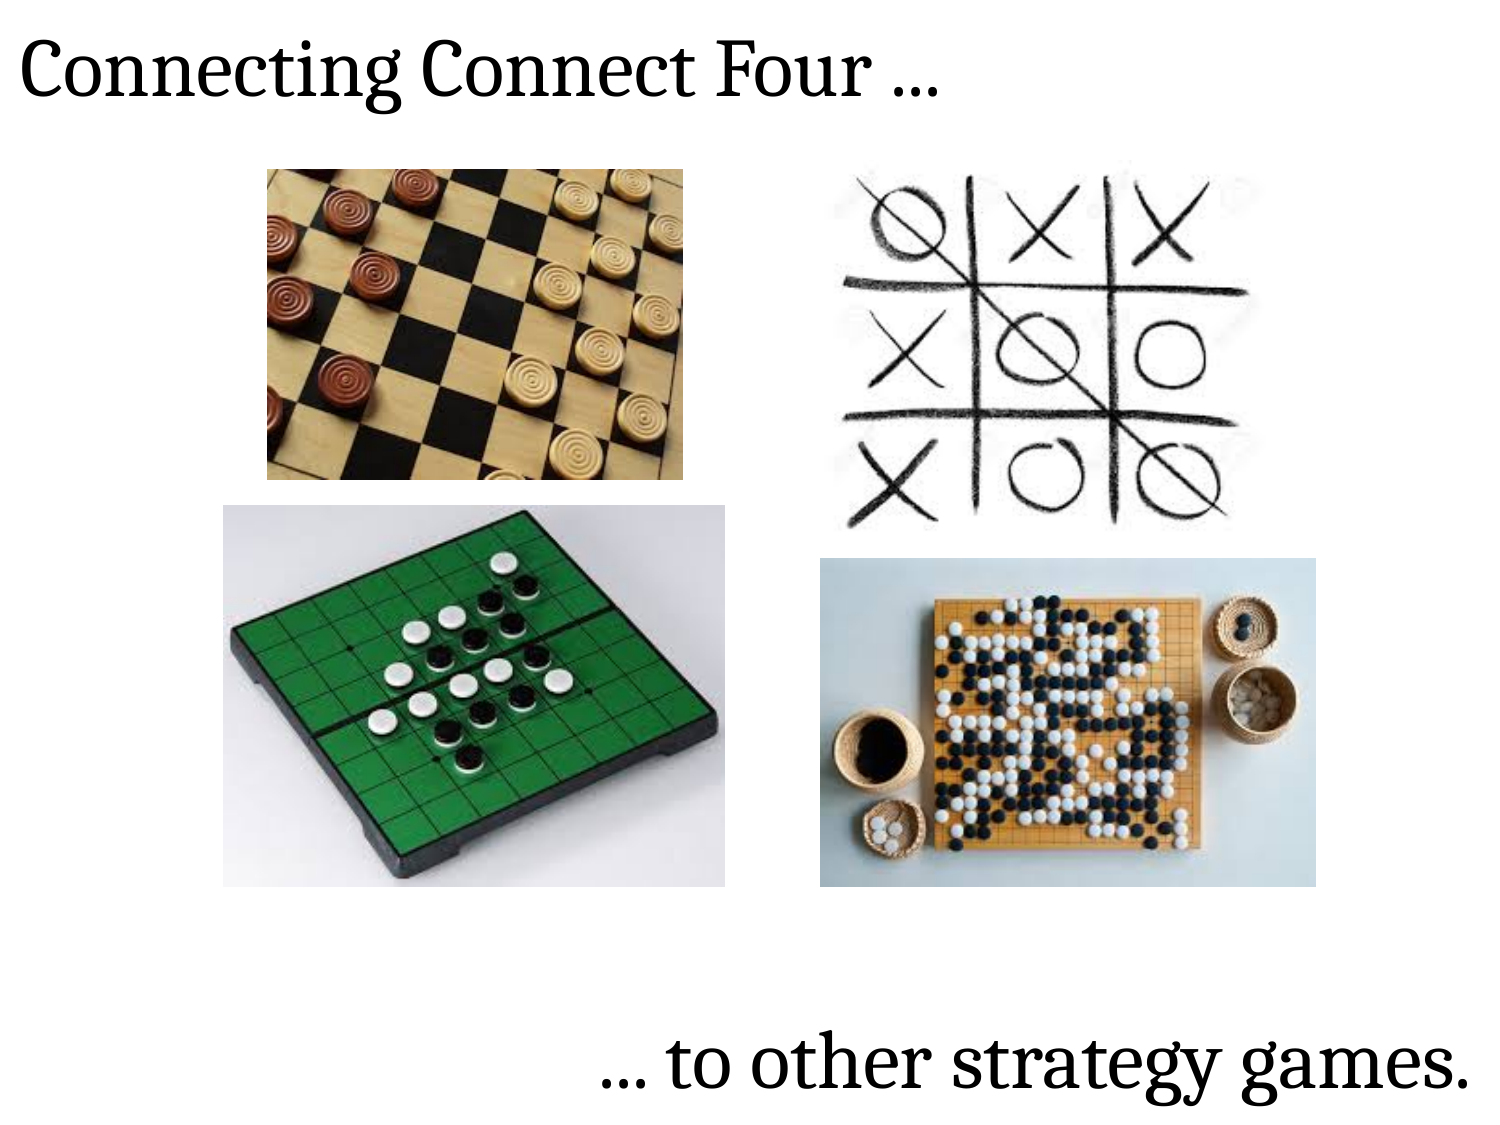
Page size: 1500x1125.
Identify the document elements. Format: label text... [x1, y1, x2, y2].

picture [820, 160, 1271, 544]
picture [267, 168, 683, 481]
picture [223, 505, 726, 888]
text_box Connecting Connect Four ... [6, 5, 1257, 121]
picture [820, 558, 1316, 888]
text_box ... to other strategy games. [237, 997, 1488, 1113]
